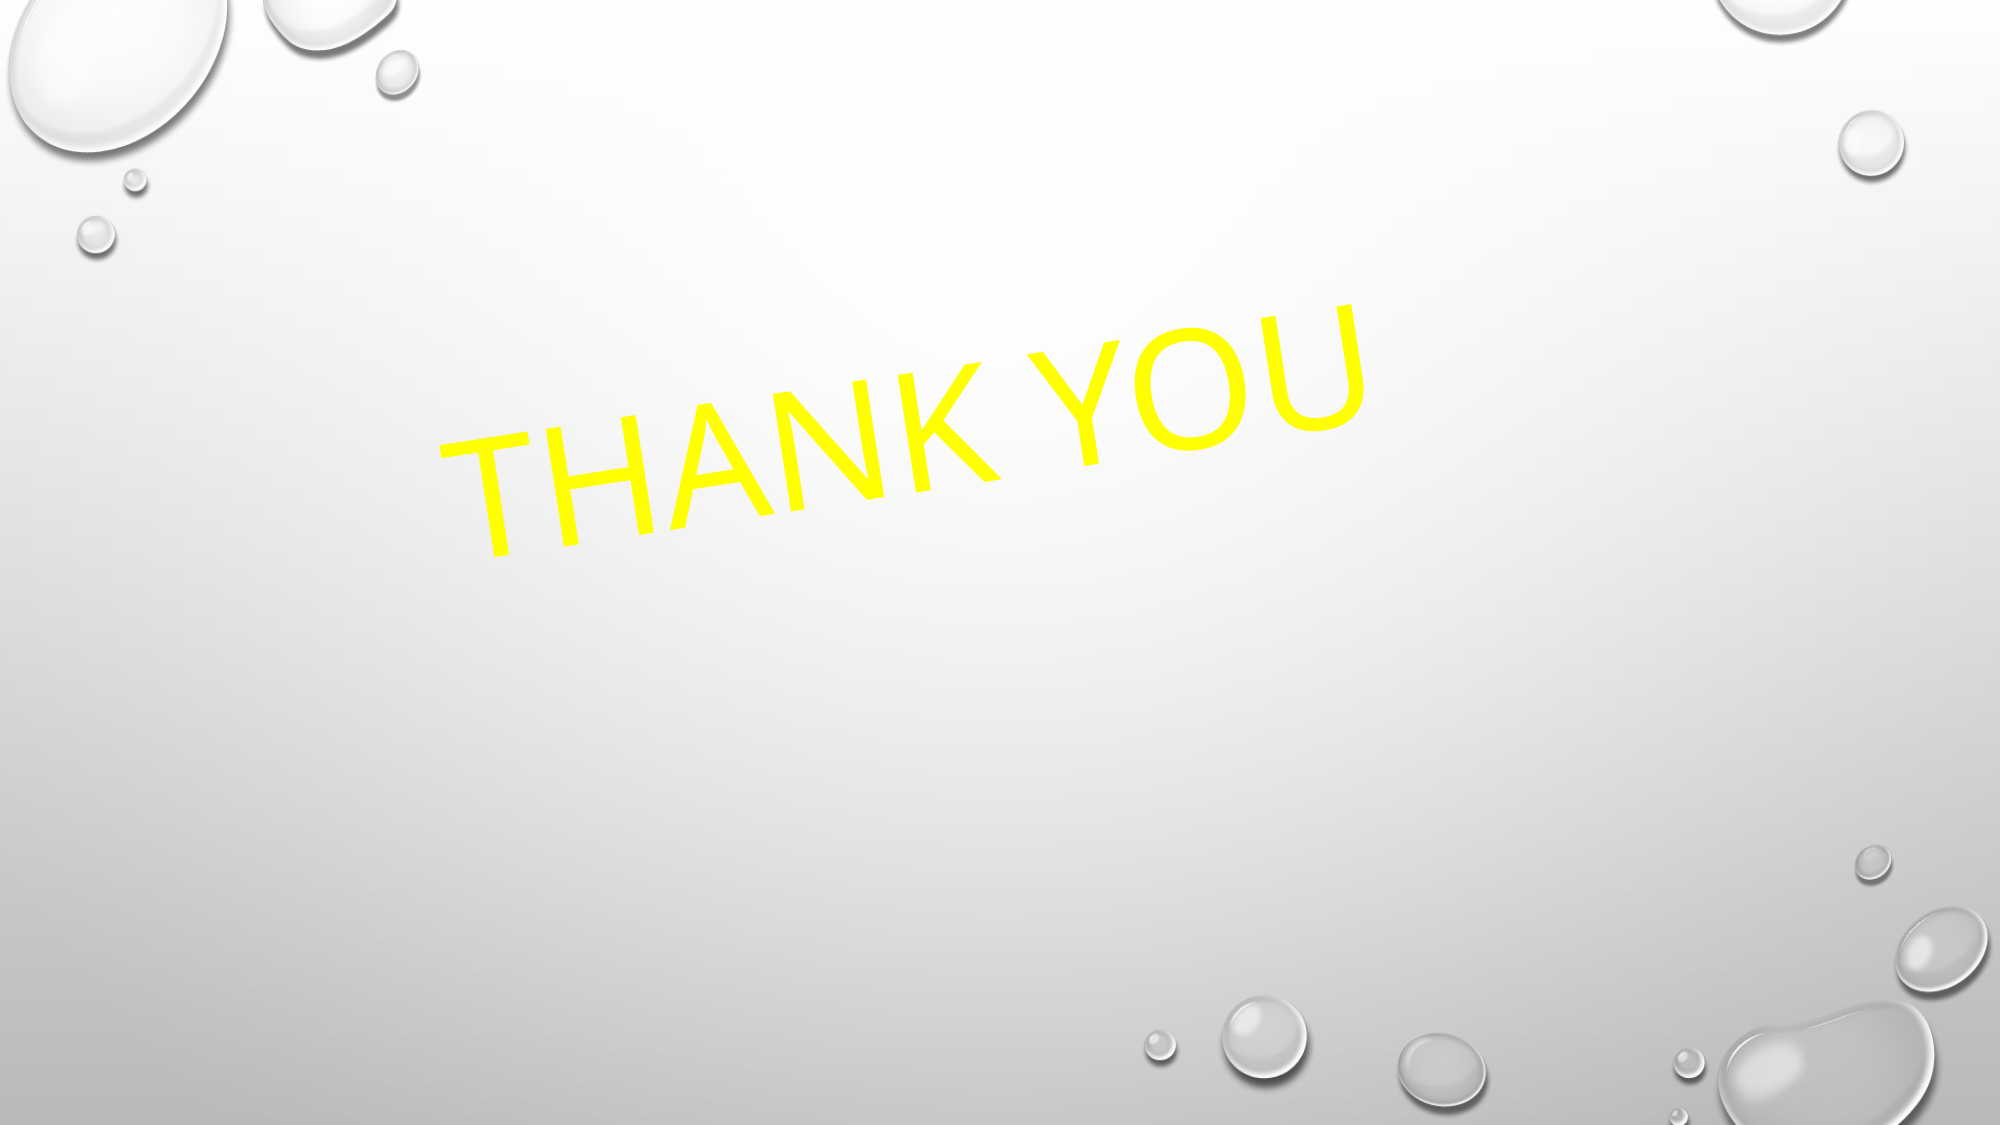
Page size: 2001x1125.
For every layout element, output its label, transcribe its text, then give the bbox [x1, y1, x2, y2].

text_box THANK YOU [202, 188, 1834, 1035]
picture [0, 0, 2000, 1125]
